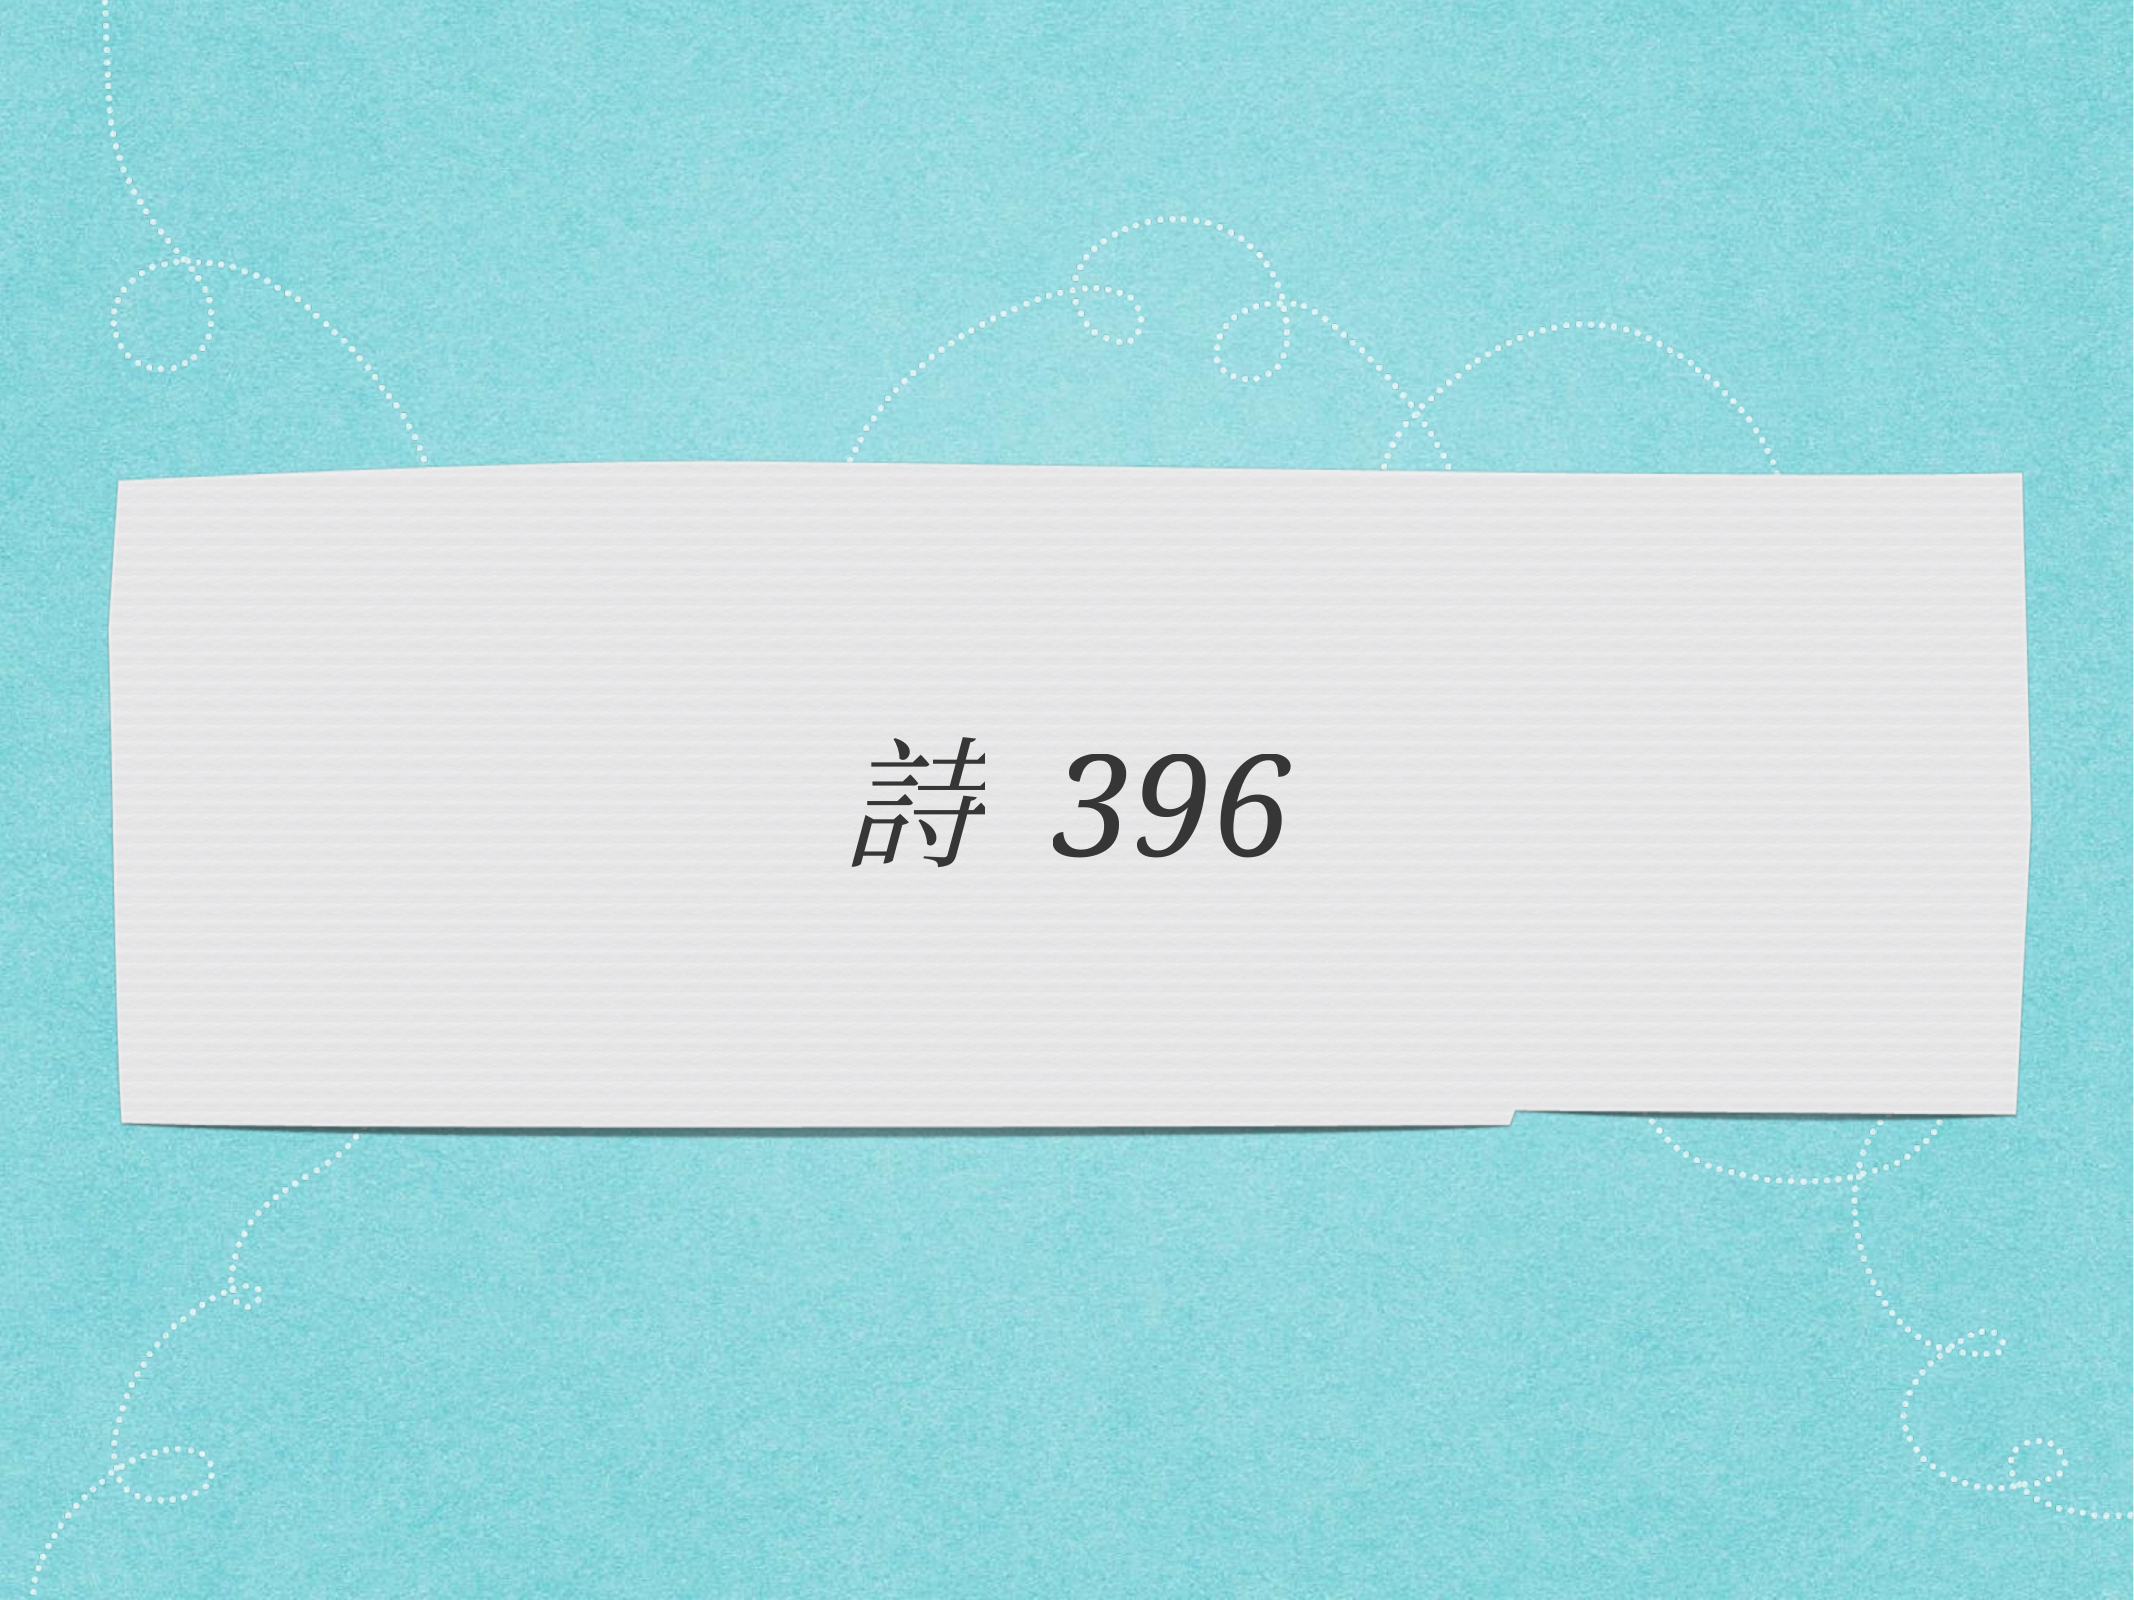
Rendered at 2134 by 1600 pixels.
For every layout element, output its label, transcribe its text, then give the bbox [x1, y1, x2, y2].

title 詩 396 [207, 611, 1926, 988]
picture [0, 0, 2134, 1600]
